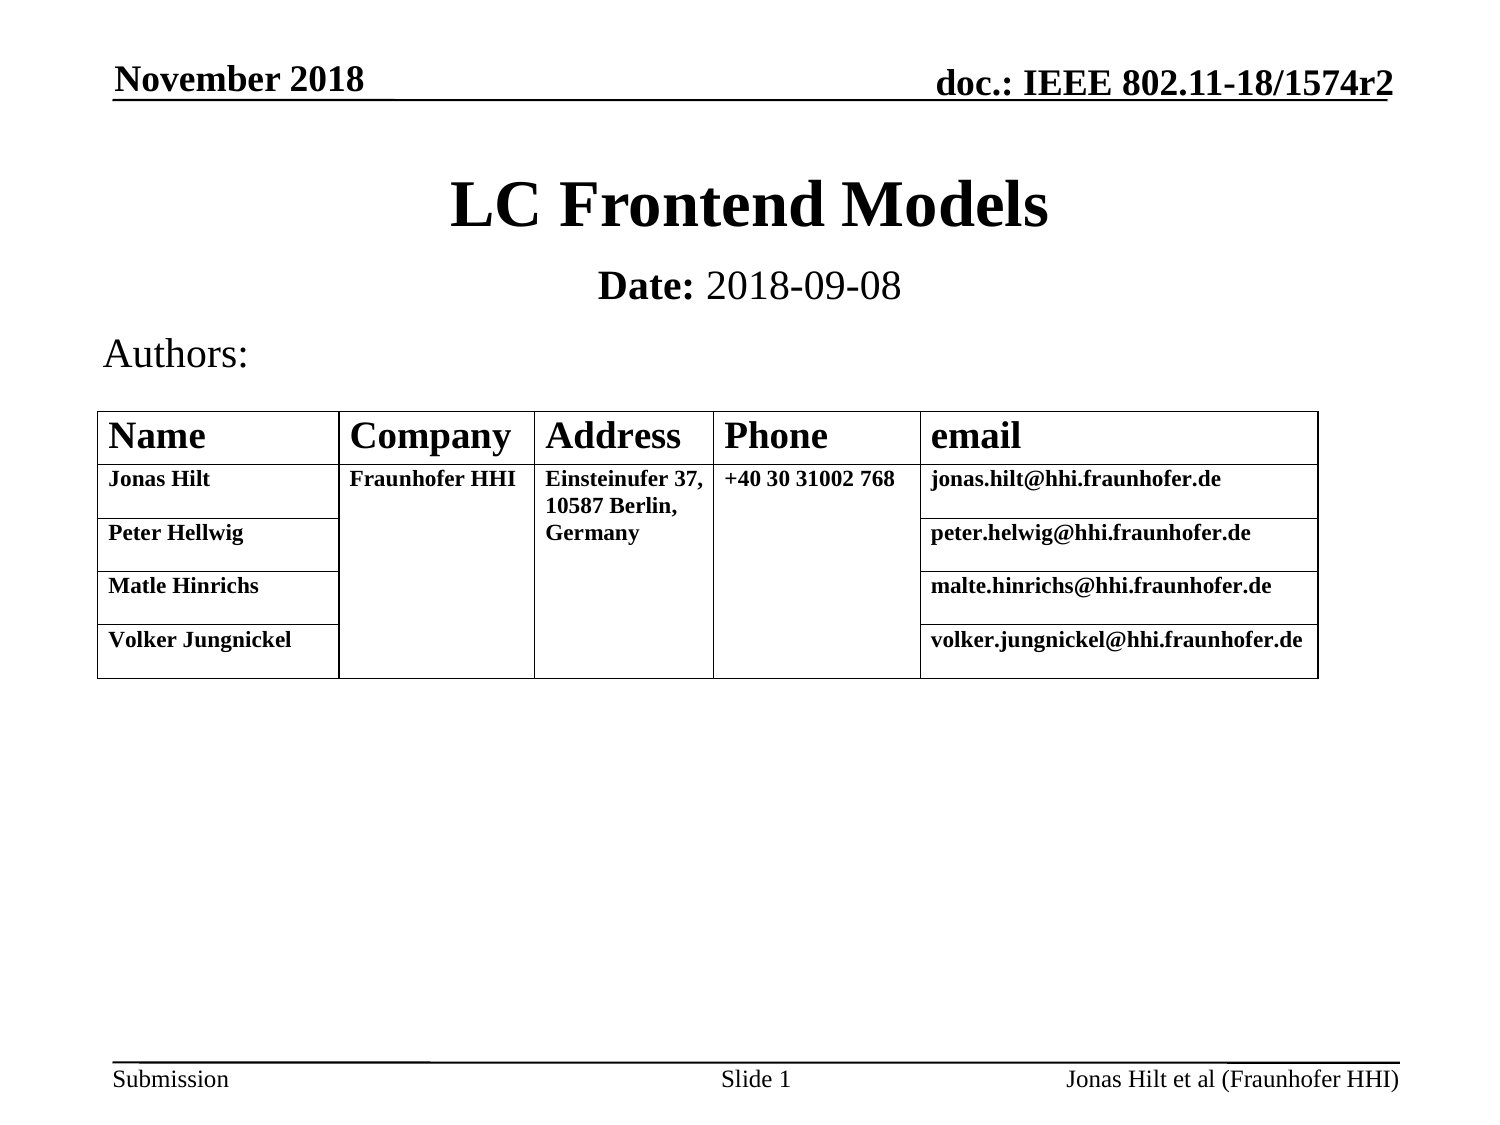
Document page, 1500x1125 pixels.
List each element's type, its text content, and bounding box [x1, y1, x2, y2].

slide_number Slide 1 [712, 1061, 800, 1123]
title LC Frontend Models [112, 112, 1388, 249]
text_box Authors: [87, 318, 325, 381]
list Date: 2018-09-08 [112, 249, 1388, 316]
footer Jonas Hilt et al (Fraunhofer HHI) [900, 1061, 1400, 1093]
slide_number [114, 54, 493, 100]
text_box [83, 410, 1356, 817]
